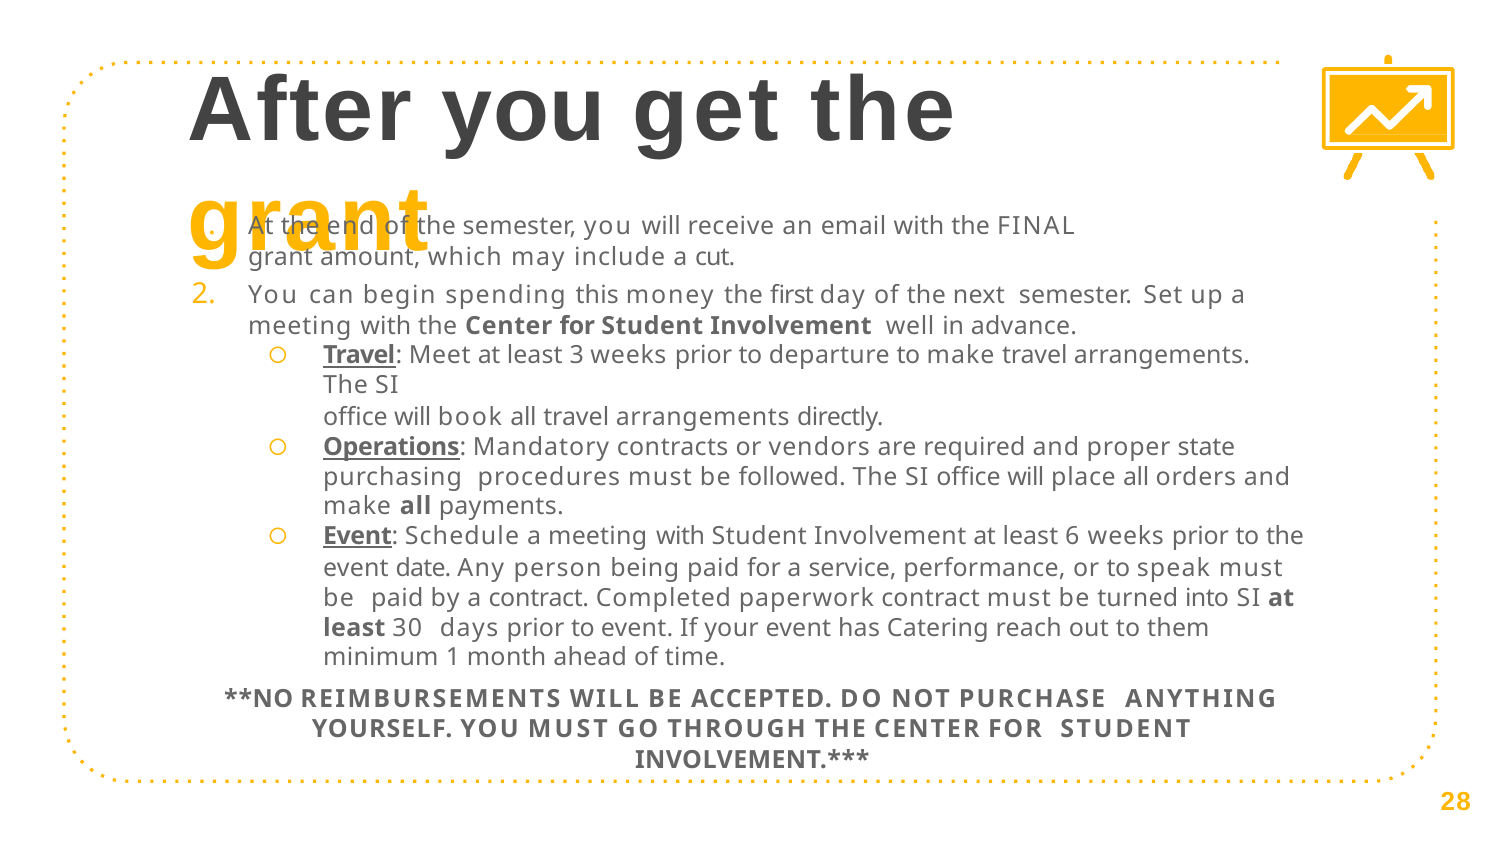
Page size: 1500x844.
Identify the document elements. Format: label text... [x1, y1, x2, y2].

text_box 28 [1434, 783, 1480, 816]
title After you get the grant [185, 46, 1211, 270]
text_box At the end of the semester, you will receive an email with the FINAL grant amount, which may include a cut. You can begin spending this money the first day of the next semester. Set up a meeting with the Center for Student Involvement well in advance. Travel: Meet at least 3 weeks prior to departure to make travel arrangements. The SI office will book all travel arrangements directly. Operations: Mandatory contracts or vendors are required and proper state purchasing procedures must be followed. The SI office will place all orders and make all payments. Event: Schedule a meeting with Student Involvement at least 6 weeks prior to the event date. Any person being paid for a service, performance, or to speak must be paid by a contract. Completed paperwork contract must be turned into SI at least 30 days prior to event. If your event has Catering reach out to them minimum 1 month ahead of time. **NO REIMBURSEMENTS WILL BE ACCEPTED. DO NOT PURCHASE ANYTHING YOURSELF. YOU MUST GO THROUGH THE CENTER FOR STUDENT INVOLVEMENT.*** [189, 196, 1311, 774]
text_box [1321, 54, 1455, 180]
